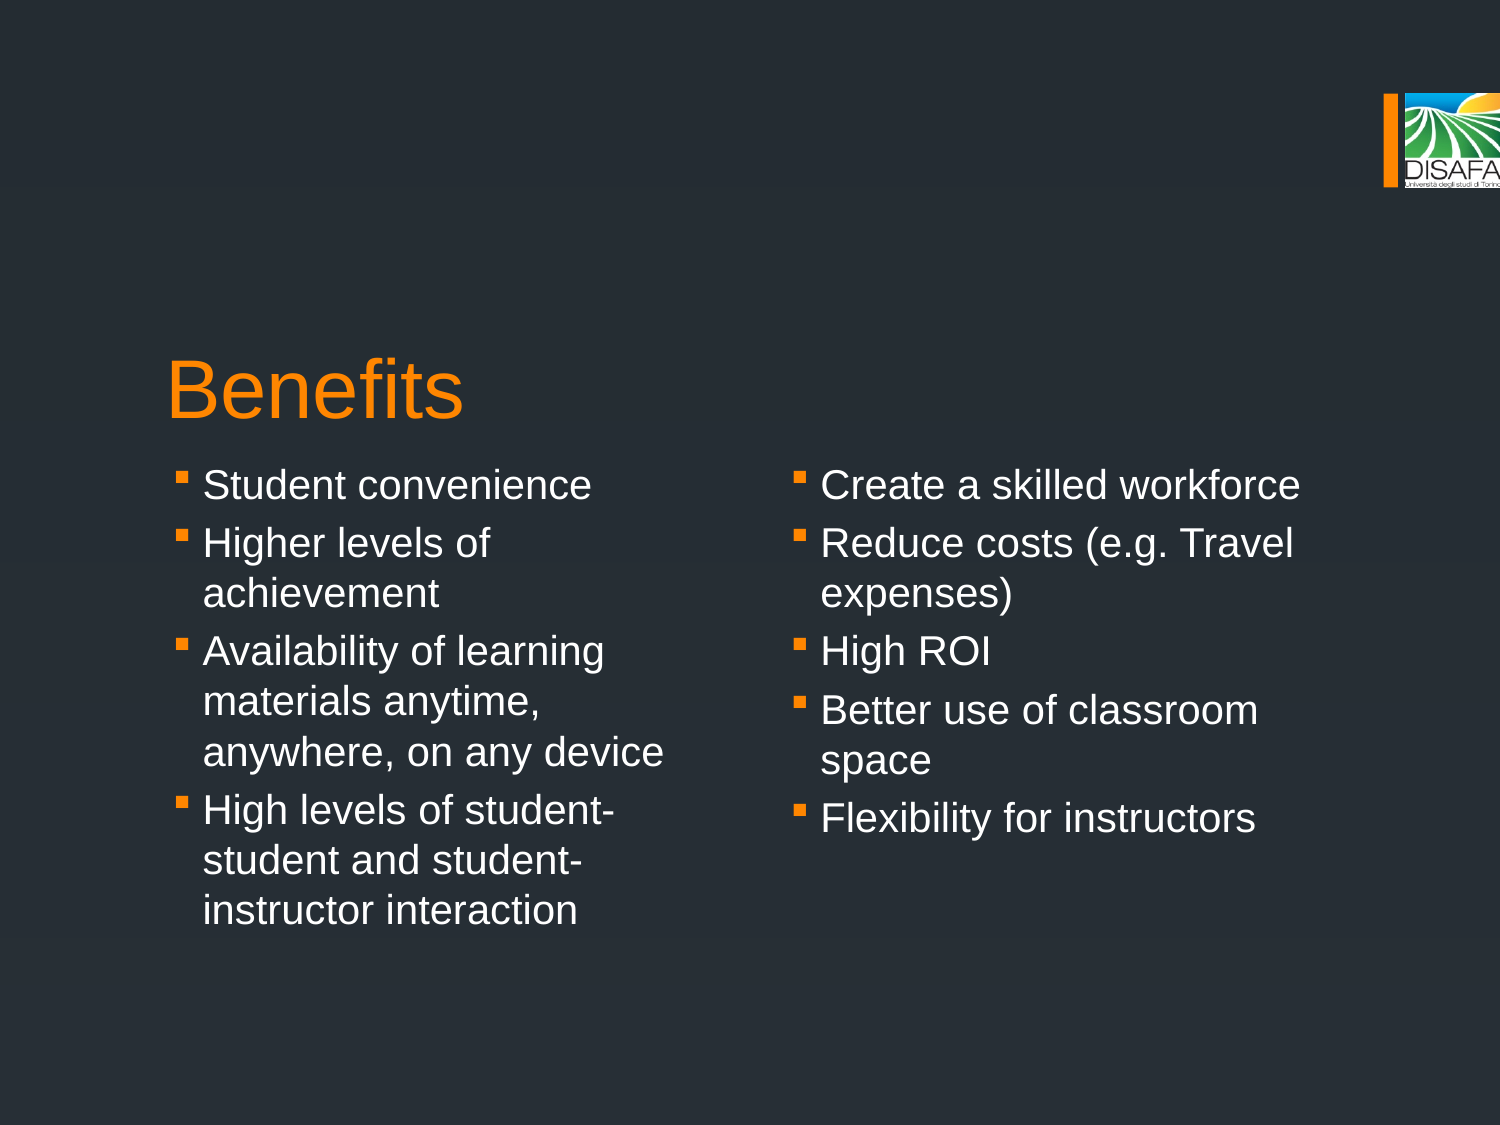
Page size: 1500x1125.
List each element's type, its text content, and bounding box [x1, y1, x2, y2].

title Benefits [150, 253, 1350, 443]
list Create a skilled workforce Reduce costs (e.g. Travel expenses) High ROI Better use of classroom space Flexibility for instructors [768, 450, 1353, 1040]
list Student convenience Higher levels of achievement Availability of learning materials anytime, anywhere, on any device High levels of student-student and student-instructor interaction [150, 450, 735, 1040]
picture [1405, 93, 1500, 188]
